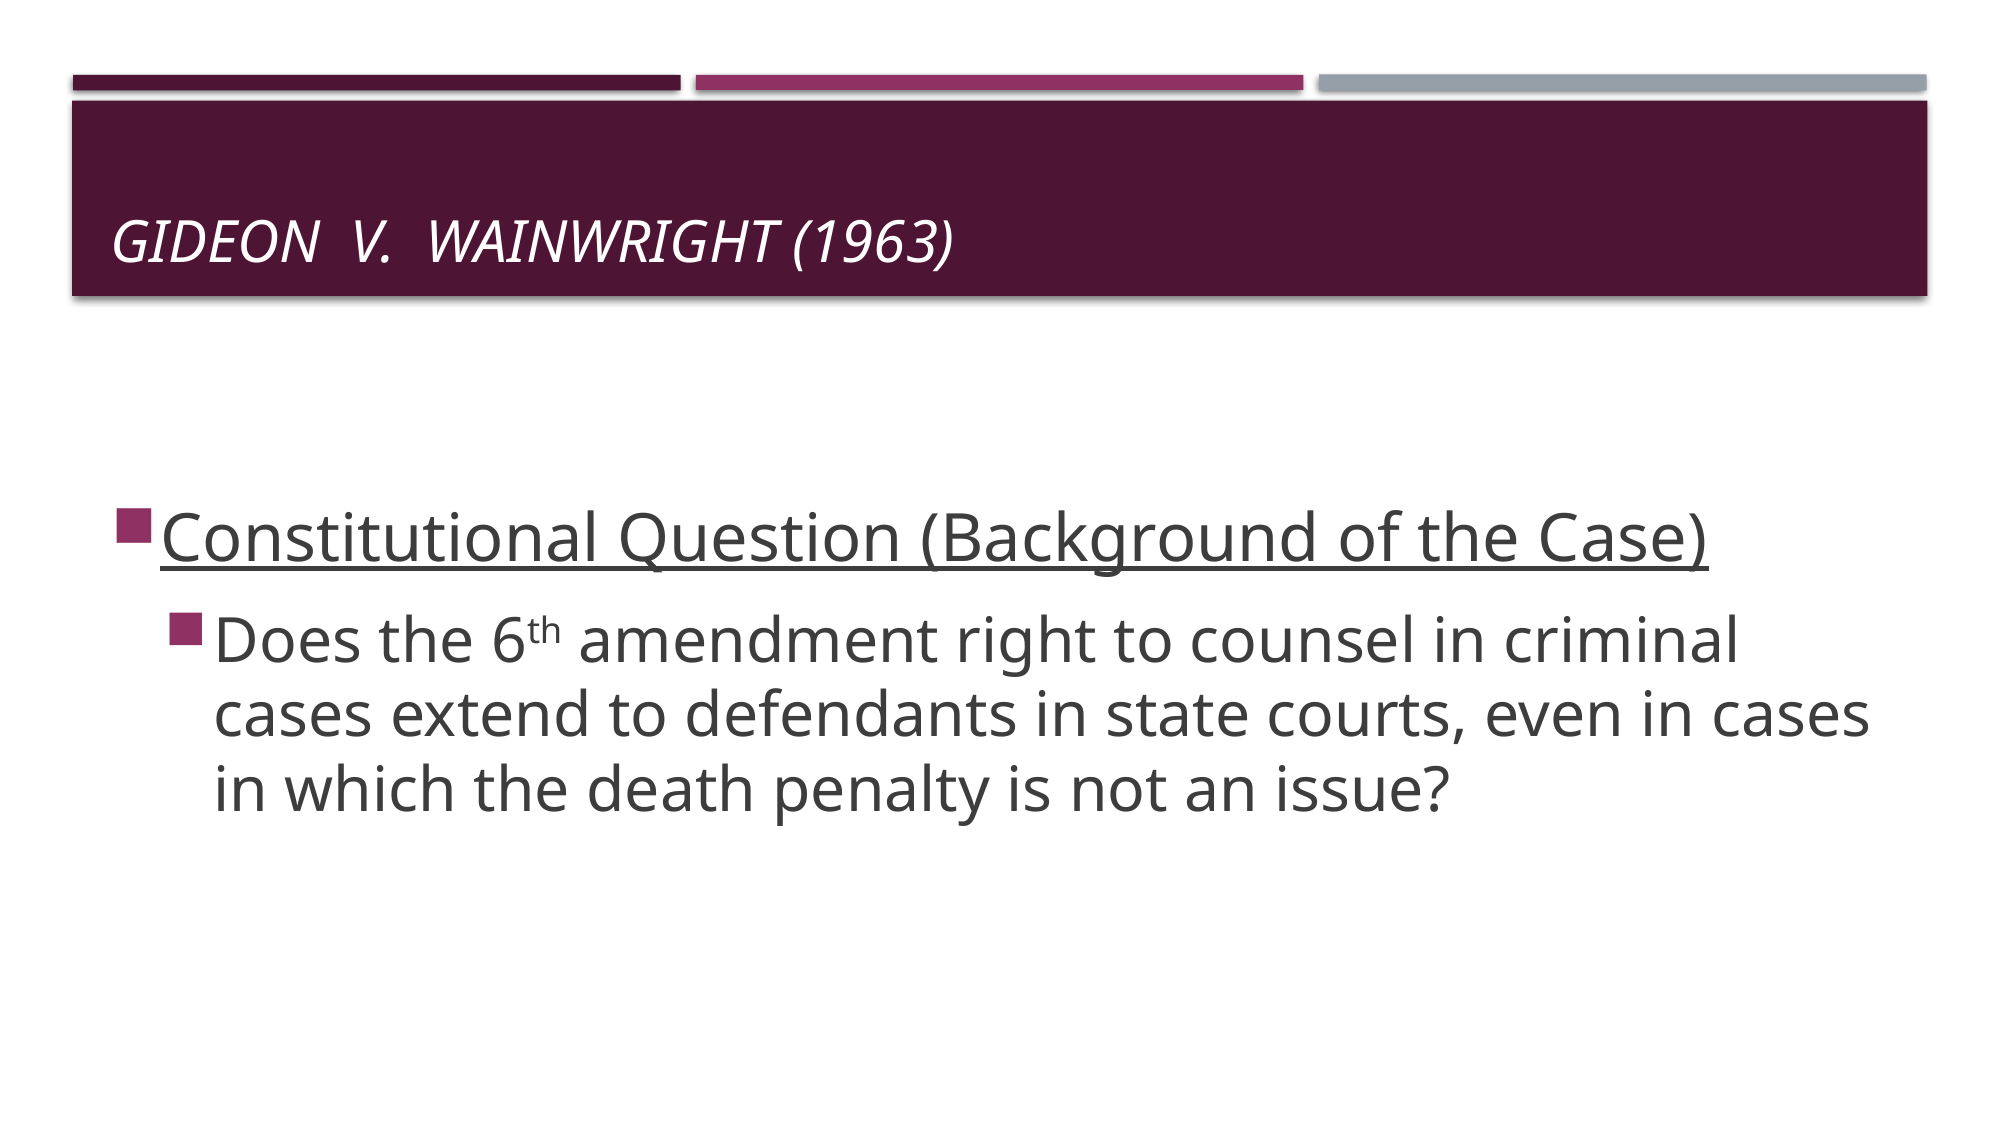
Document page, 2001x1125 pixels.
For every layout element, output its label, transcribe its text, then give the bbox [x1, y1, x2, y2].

title Gideon v. wainwright (1963) [95, 115, 1905, 282]
list Constitutional Question (Background of the Case) Does the 6th amendment right to counsel in criminal cases extend to defendants in state courts, even in cases in which the death penalty is not an issue? [95, 357, 1905, 962]
